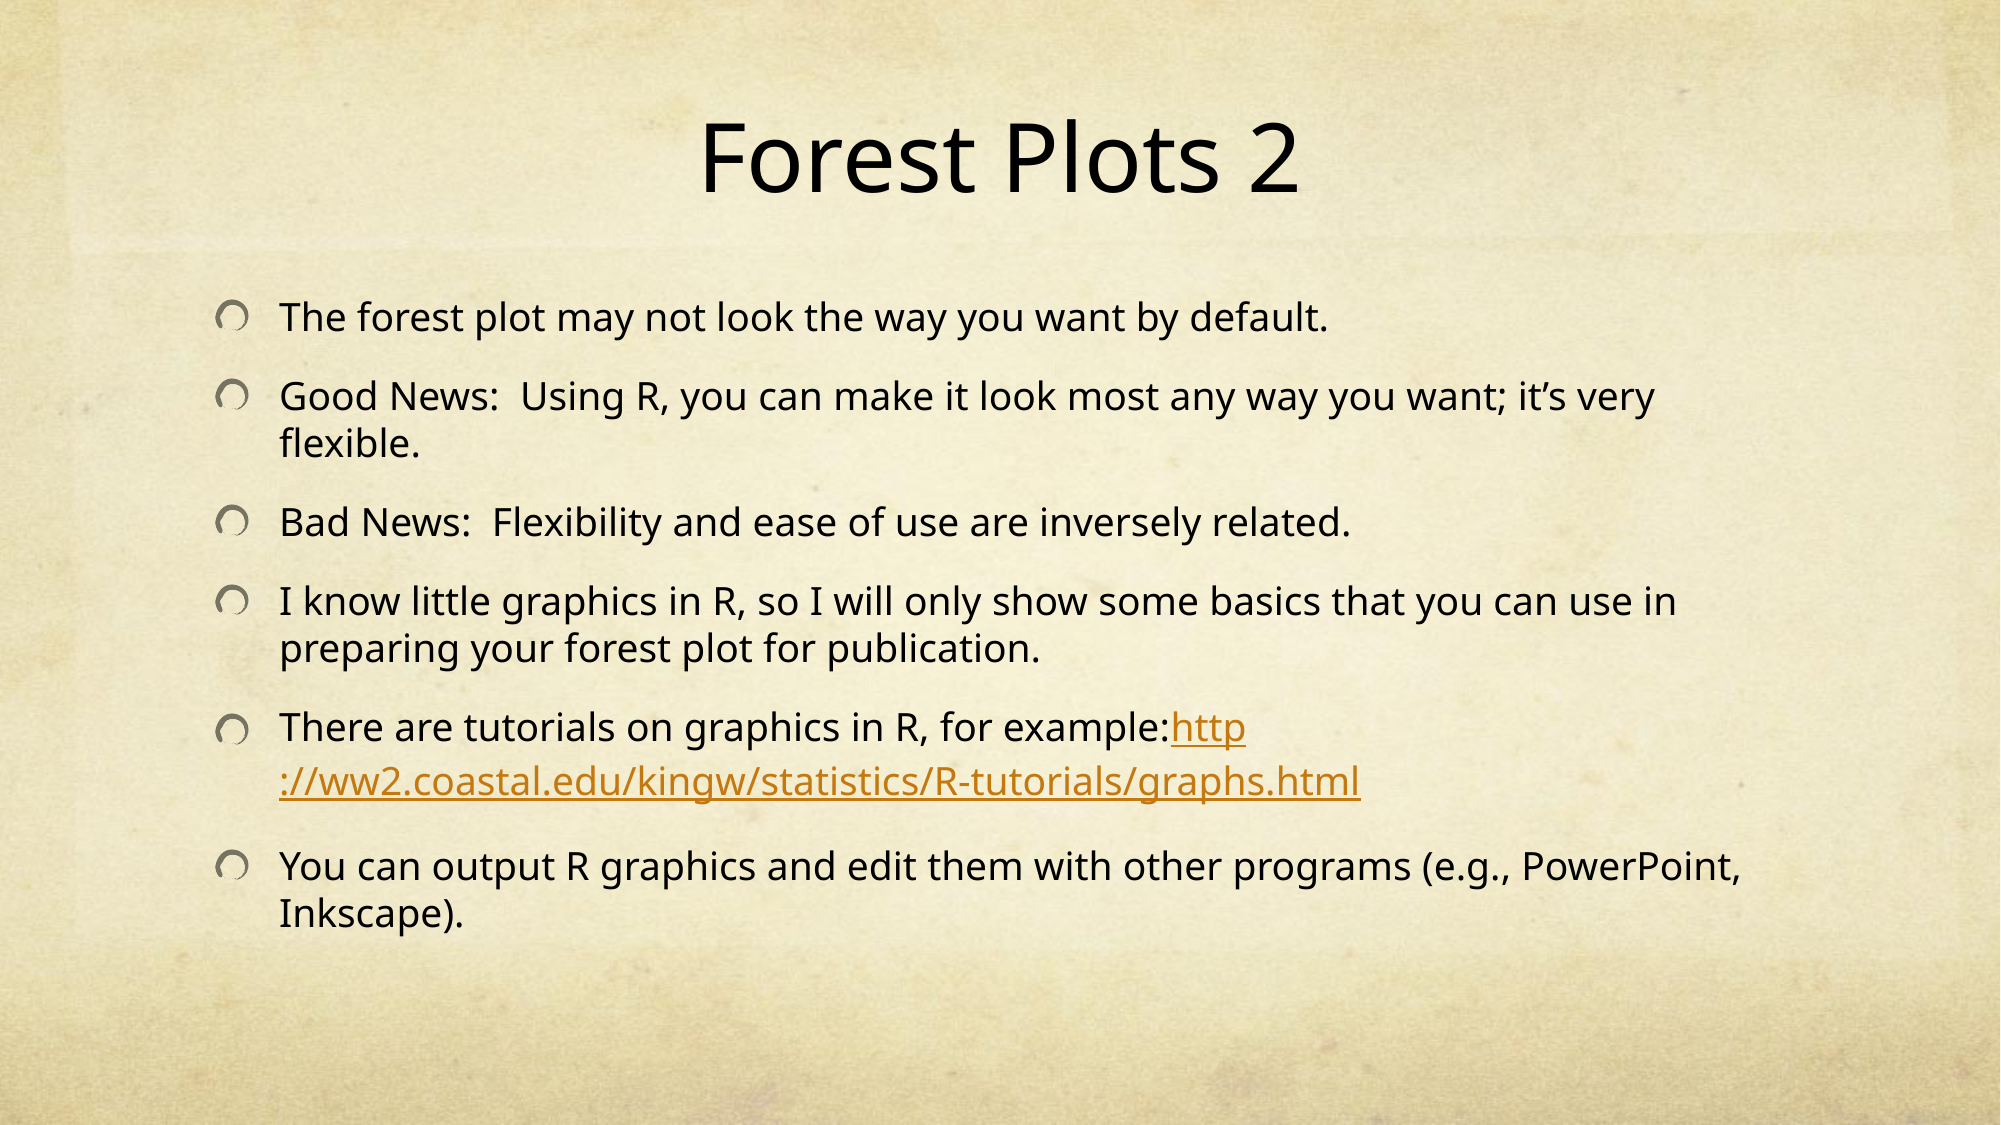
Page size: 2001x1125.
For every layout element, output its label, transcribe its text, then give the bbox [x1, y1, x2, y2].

title Forest Plots 2 [200, 82, 1800, 225]
picture [0, 0, 2001, 1125]
list The forest plot may not look the way you want by default. Good News: Using R, you can make it look most any way you want; it’s very flexible. Bad News: Flexibility and ease of use are inversely related. I know little graphics in R, so I will only show some basics that you can use in preparing your forest plot for publication. There are tutorials on graphics in R, for example:http://ww2.coastal.edu/kingw/statistics/R-tutorials/graphs.html You can output R graphics and edit them with other programs (e.g., PowerPoint, Inkscape). [200, 284, 1800, 950]
